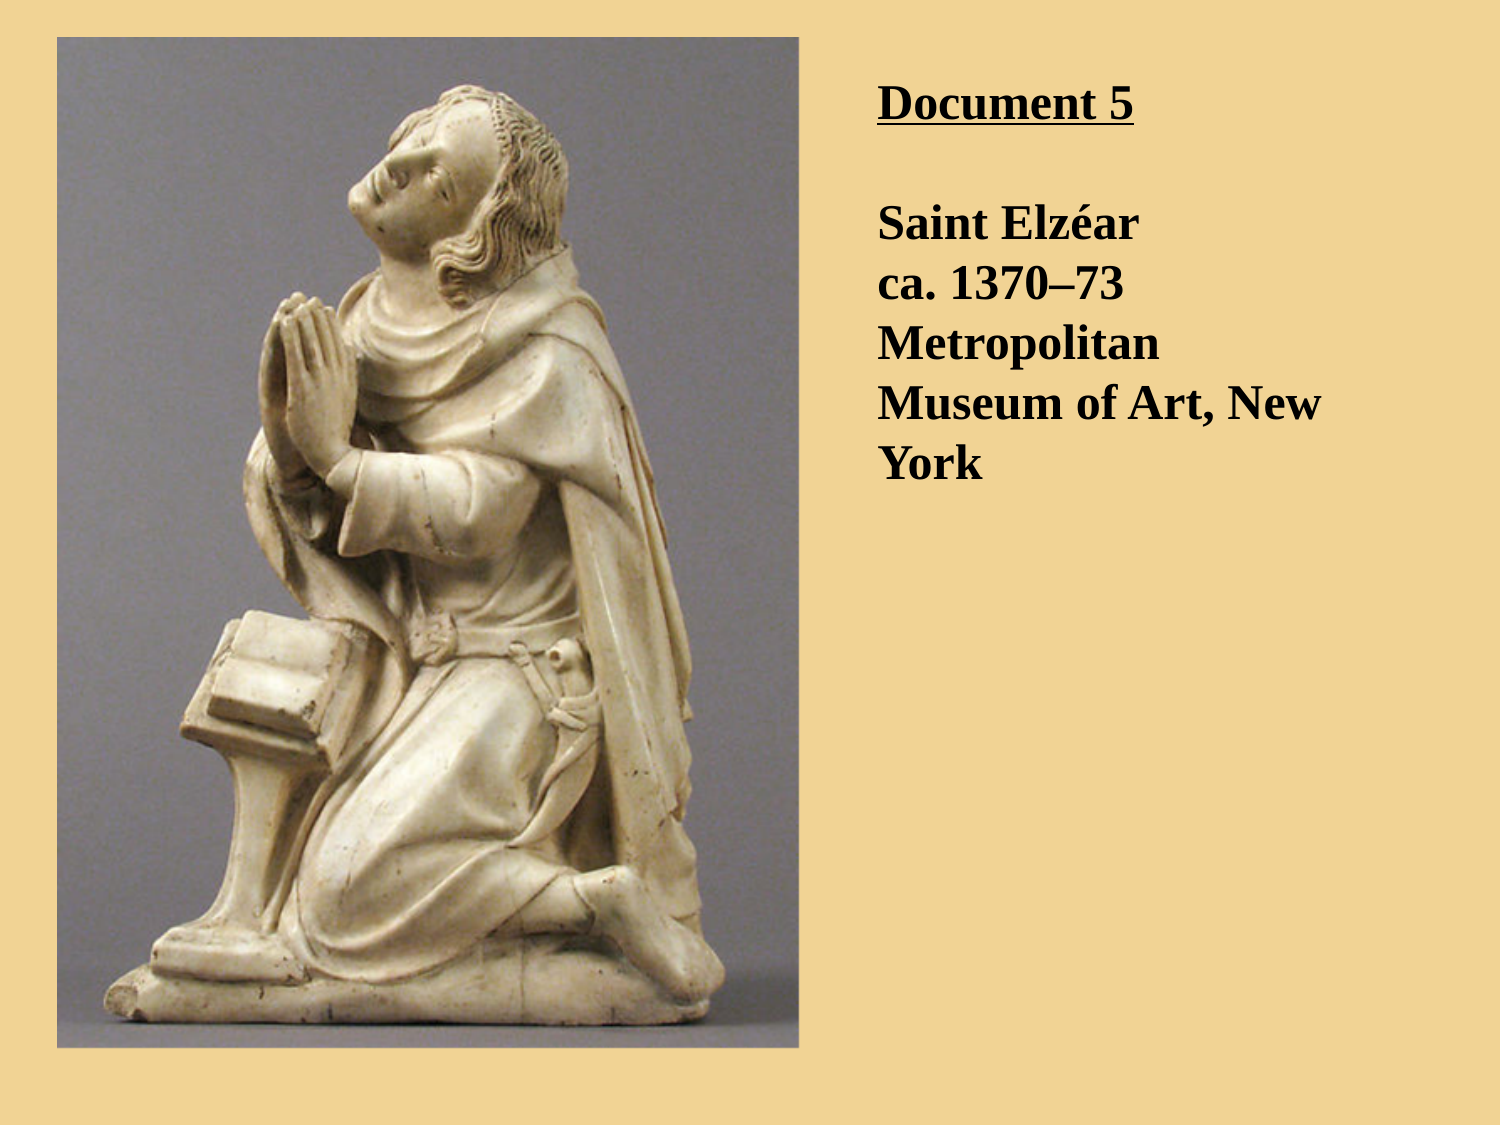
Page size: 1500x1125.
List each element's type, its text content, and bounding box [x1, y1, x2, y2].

text_box Document 5 Saint Elzéar ca. 1370–73 Metropolitan Museum of Art, New York [862, 62, 1362, 498]
picture [57, 37, 801, 1051]
